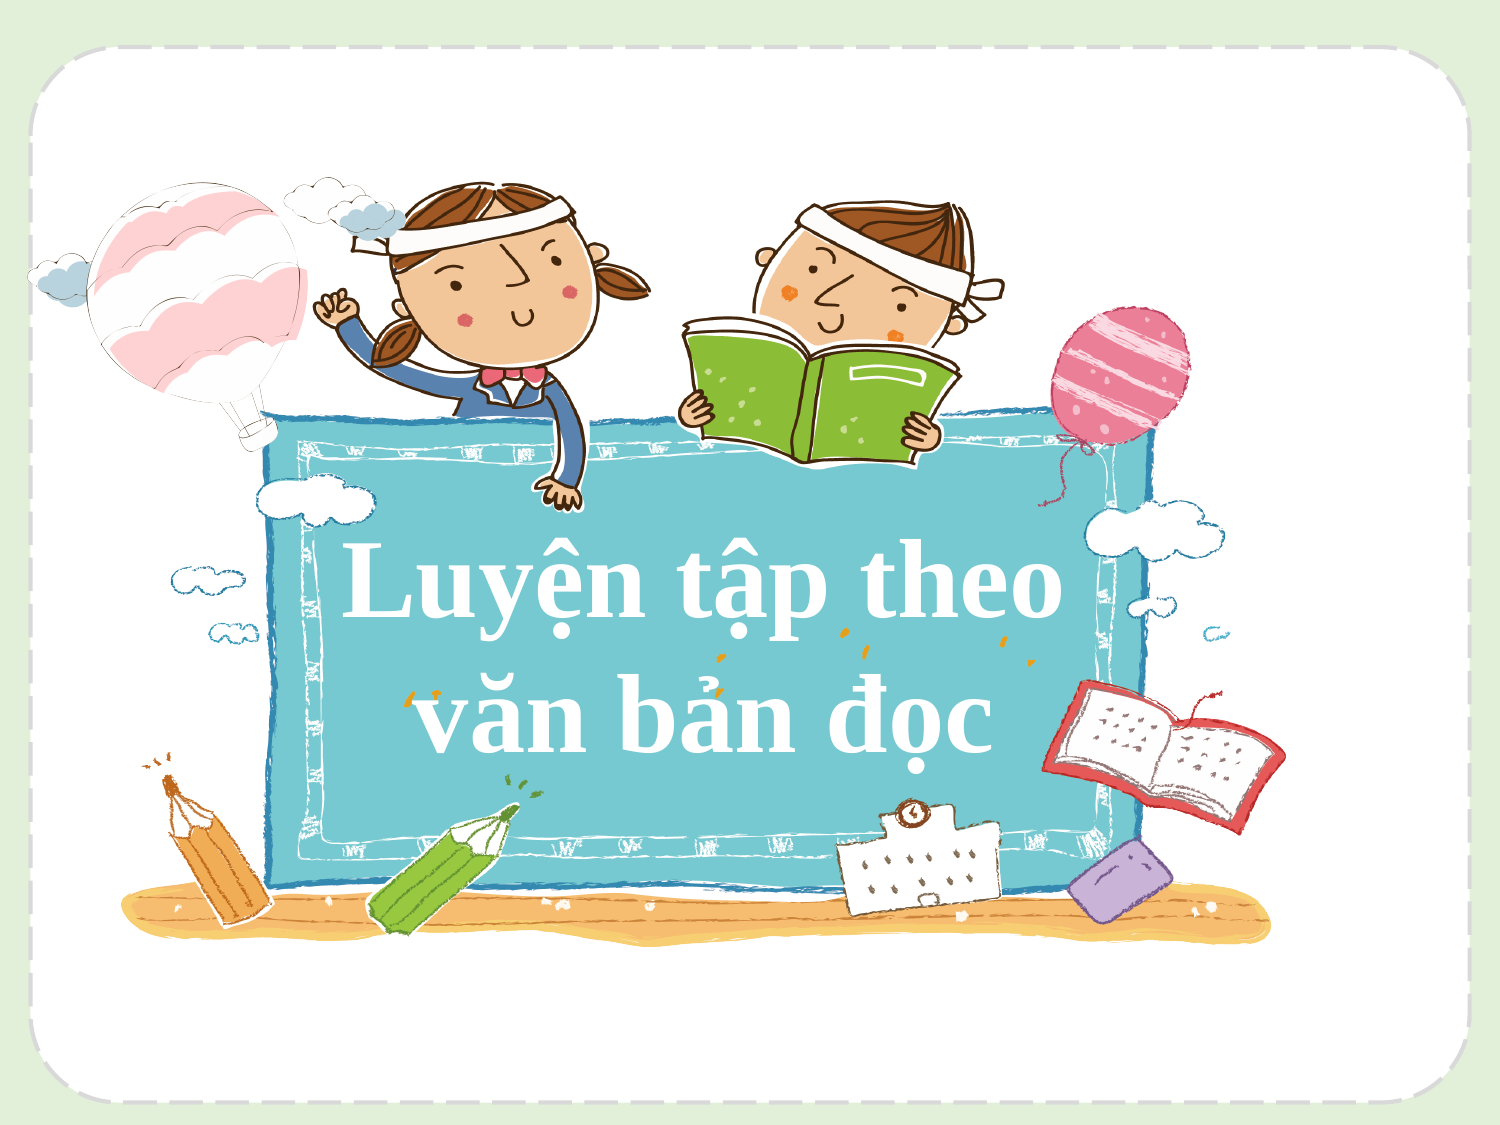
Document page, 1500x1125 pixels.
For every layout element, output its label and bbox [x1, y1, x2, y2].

picture [27, 177, 1286, 947]
